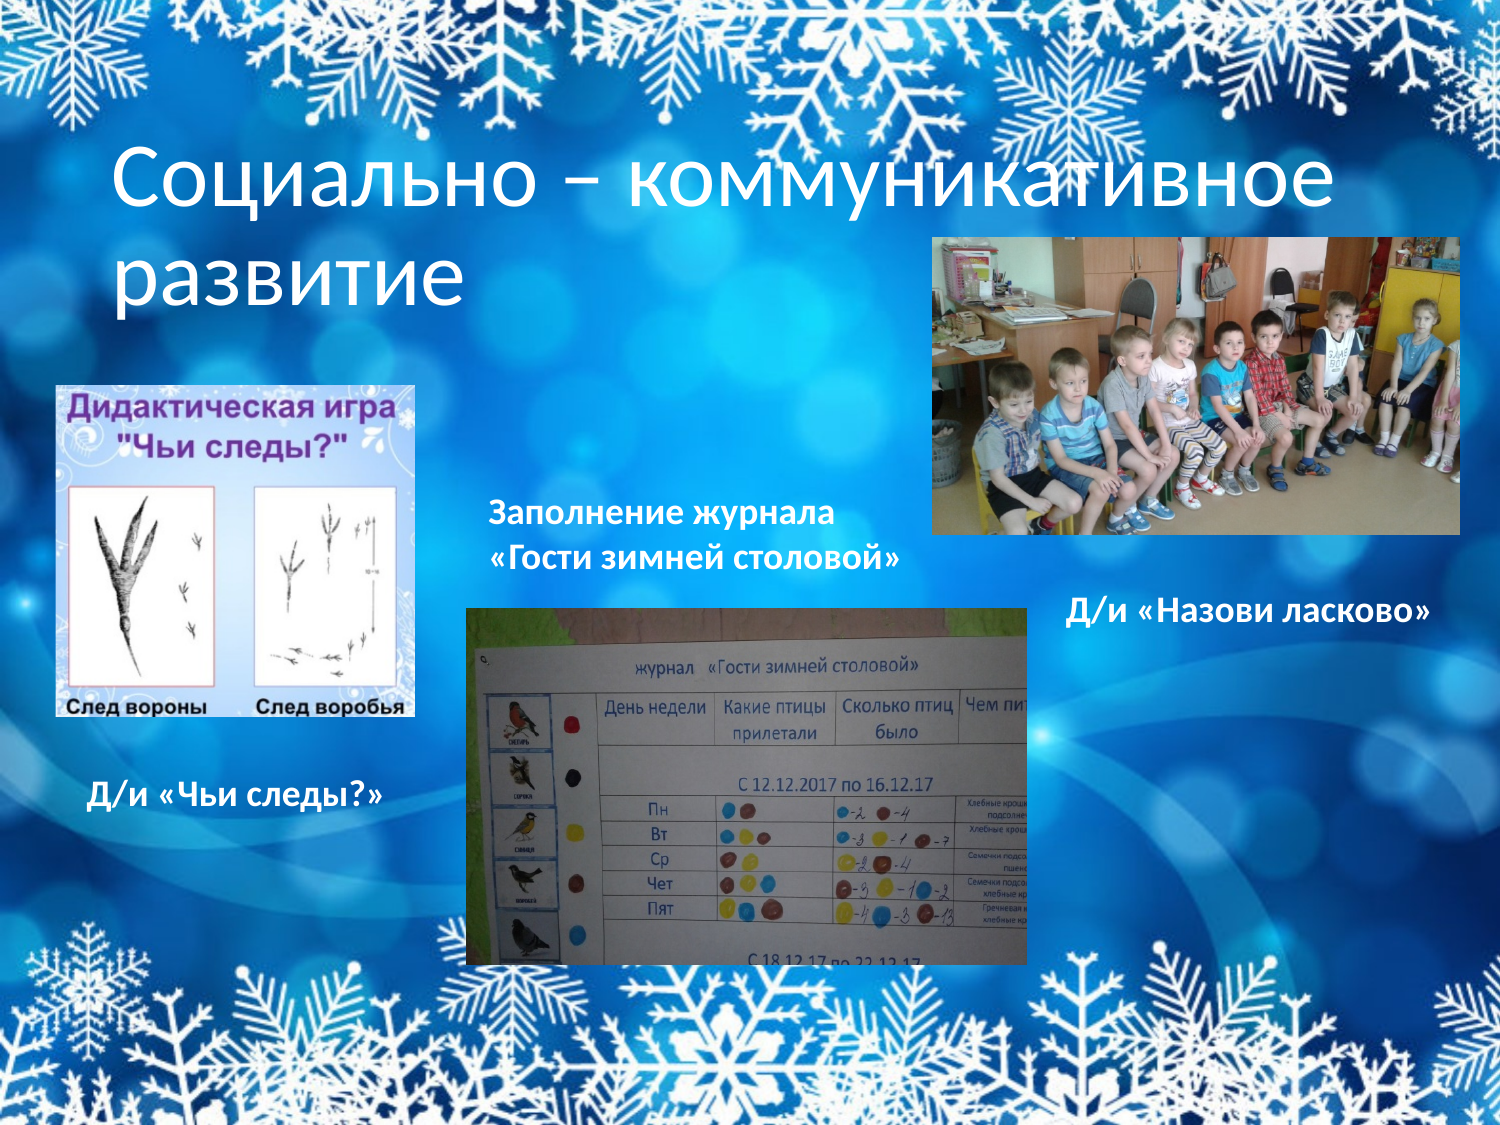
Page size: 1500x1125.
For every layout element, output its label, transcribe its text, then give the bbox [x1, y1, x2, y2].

title Социально – коммуникативное развитие [96, 117, 1391, 336]
text_box Заполнение журнала «Гости зимней столовой» [473, 479, 952, 585]
text_box Д/и «Назови ласково» [1051, 577, 1450, 637]
text_box Д/и «Чьи следы?» [71, 761, 402, 822]
picture [0, 0, 1500, 1125]
